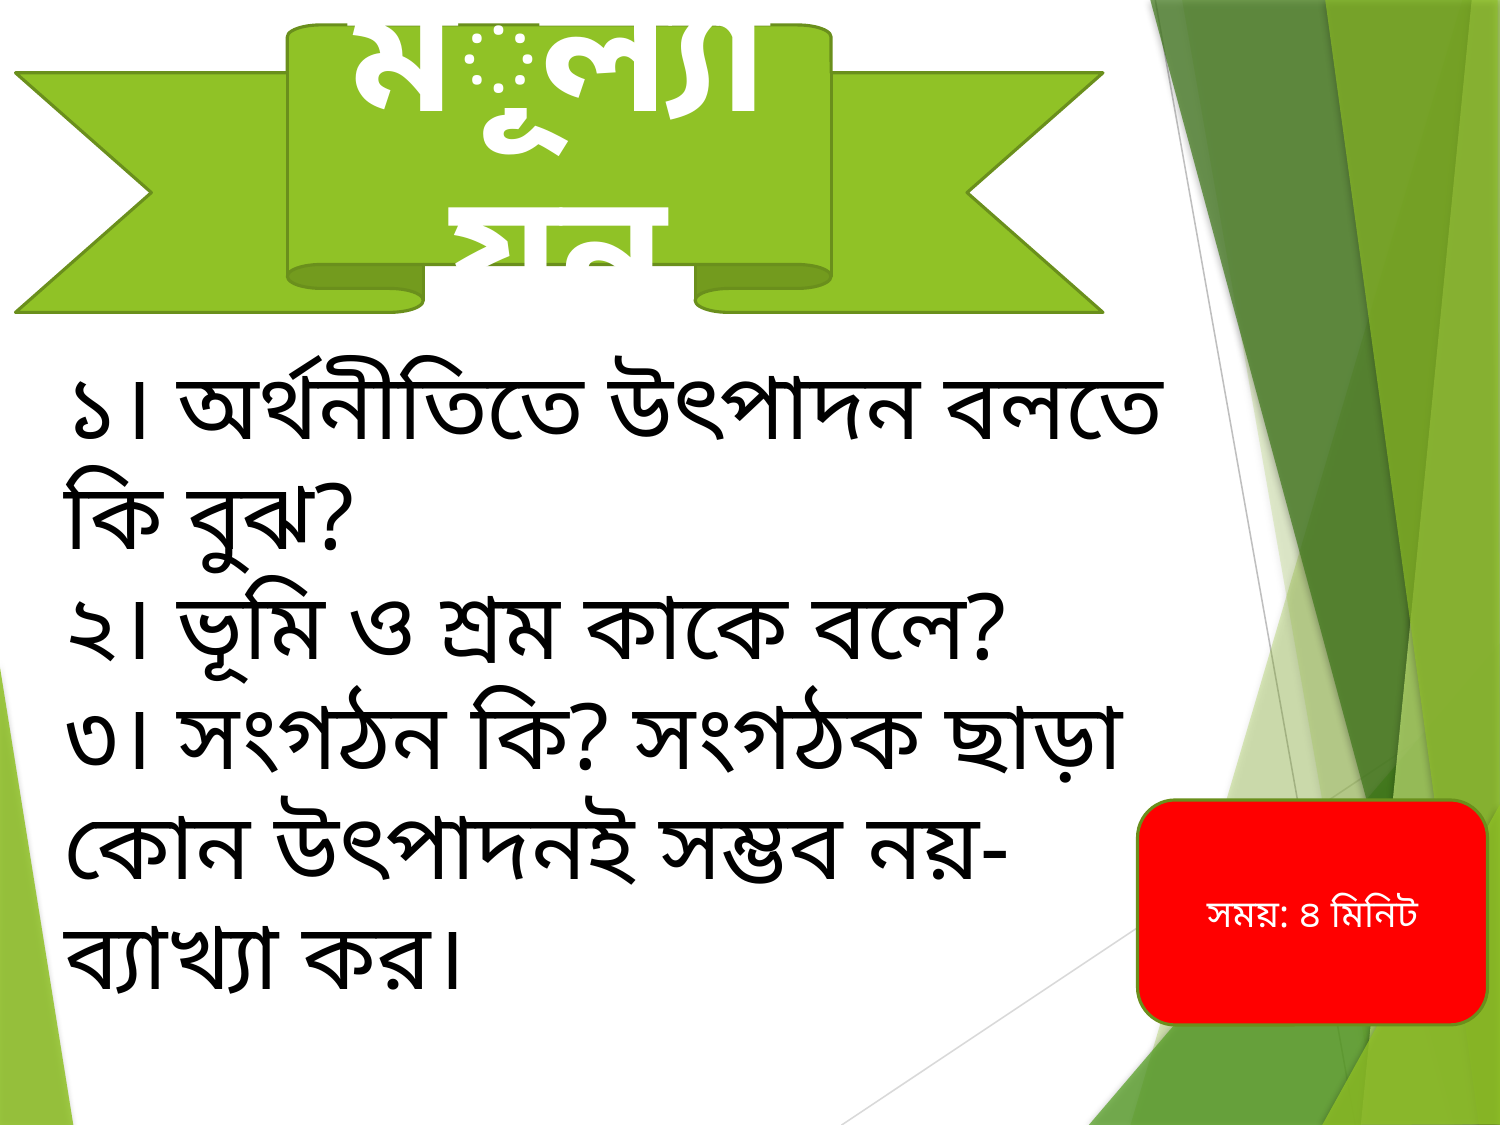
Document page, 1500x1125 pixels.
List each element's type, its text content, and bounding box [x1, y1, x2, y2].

text_box মূল্যায়ন [14, 23, 1105, 314]
text_box সময়: ৪ মিনিট [1135, 798, 1490, 1027]
text_box ১। অর্থনীতিতে উৎপাদন বলতে কি বুঝ? ২। ভূমি ও শ্রম কাকে বলে? ৩। সংগঠন কি? সংগঠক ছাড়া কোন উৎপাদনই সম্ভব নয়-ব্যাখ্যা কর। [49, 340, 1238, 1015]
